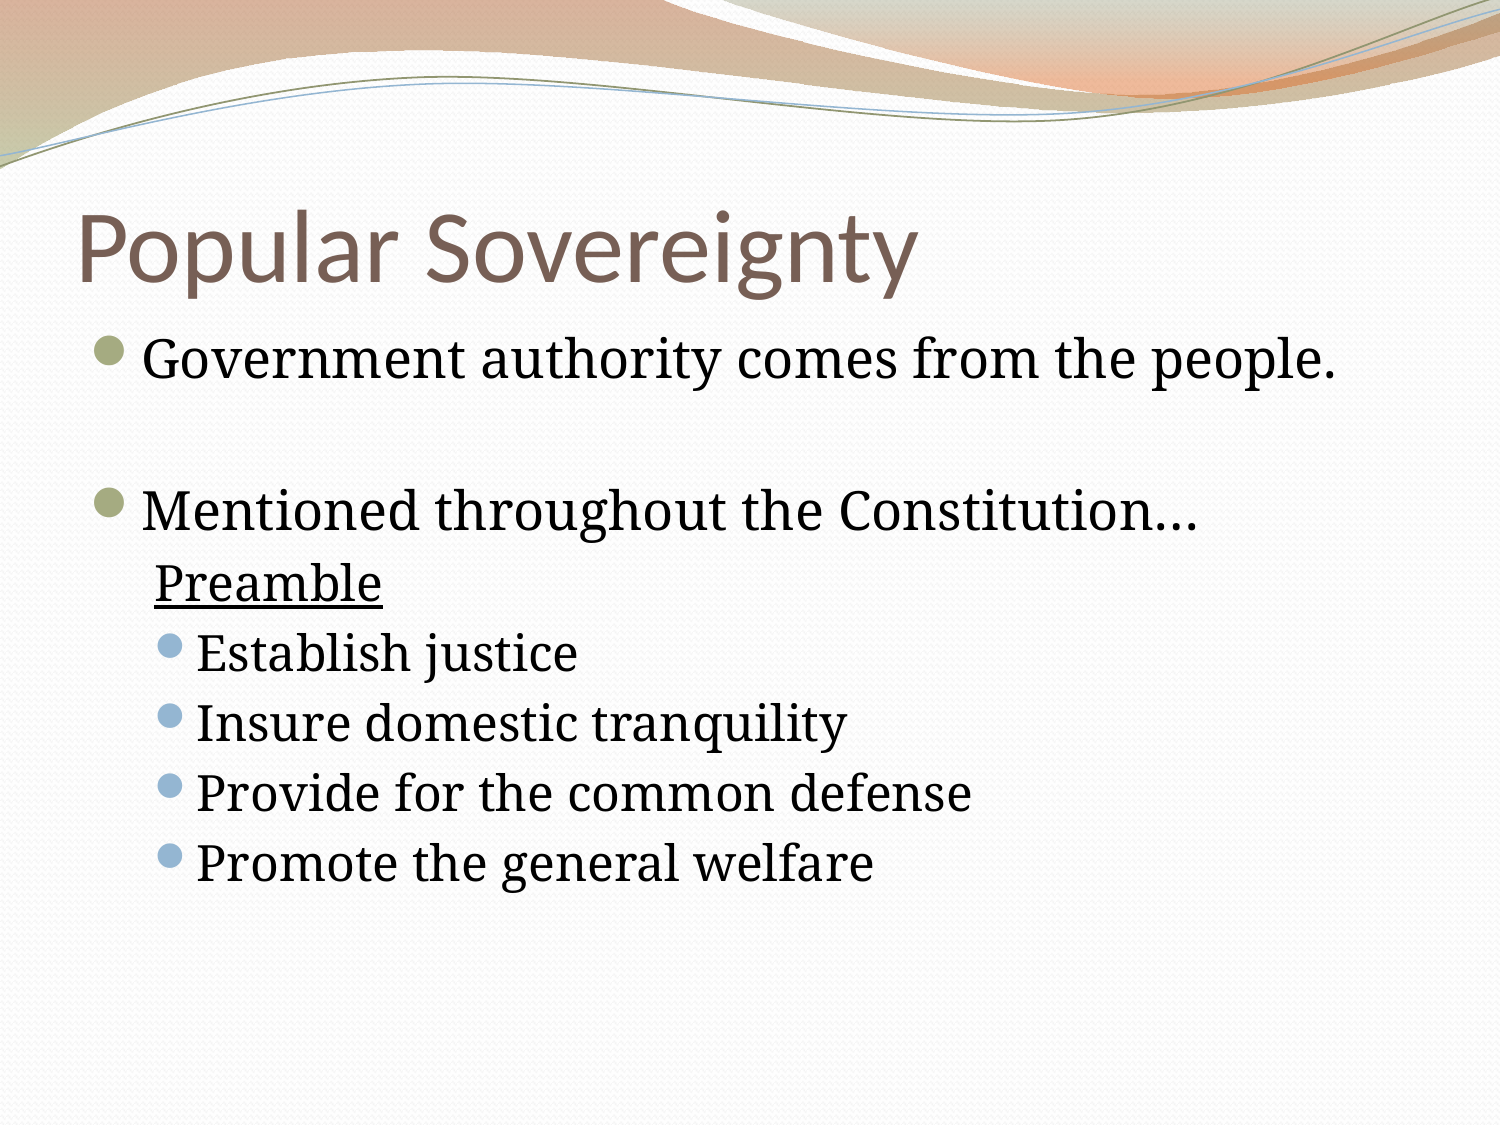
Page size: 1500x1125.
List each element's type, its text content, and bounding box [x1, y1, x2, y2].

title Popular Sovereignty [75, 115, 1425, 303]
list Government authority comes from the people. Mentioned throughout the Constitution… Preamble Establish justice Insure domestic tranquility Provide for the common defense Promote the general welfare [75, 317, 1425, 1038]
